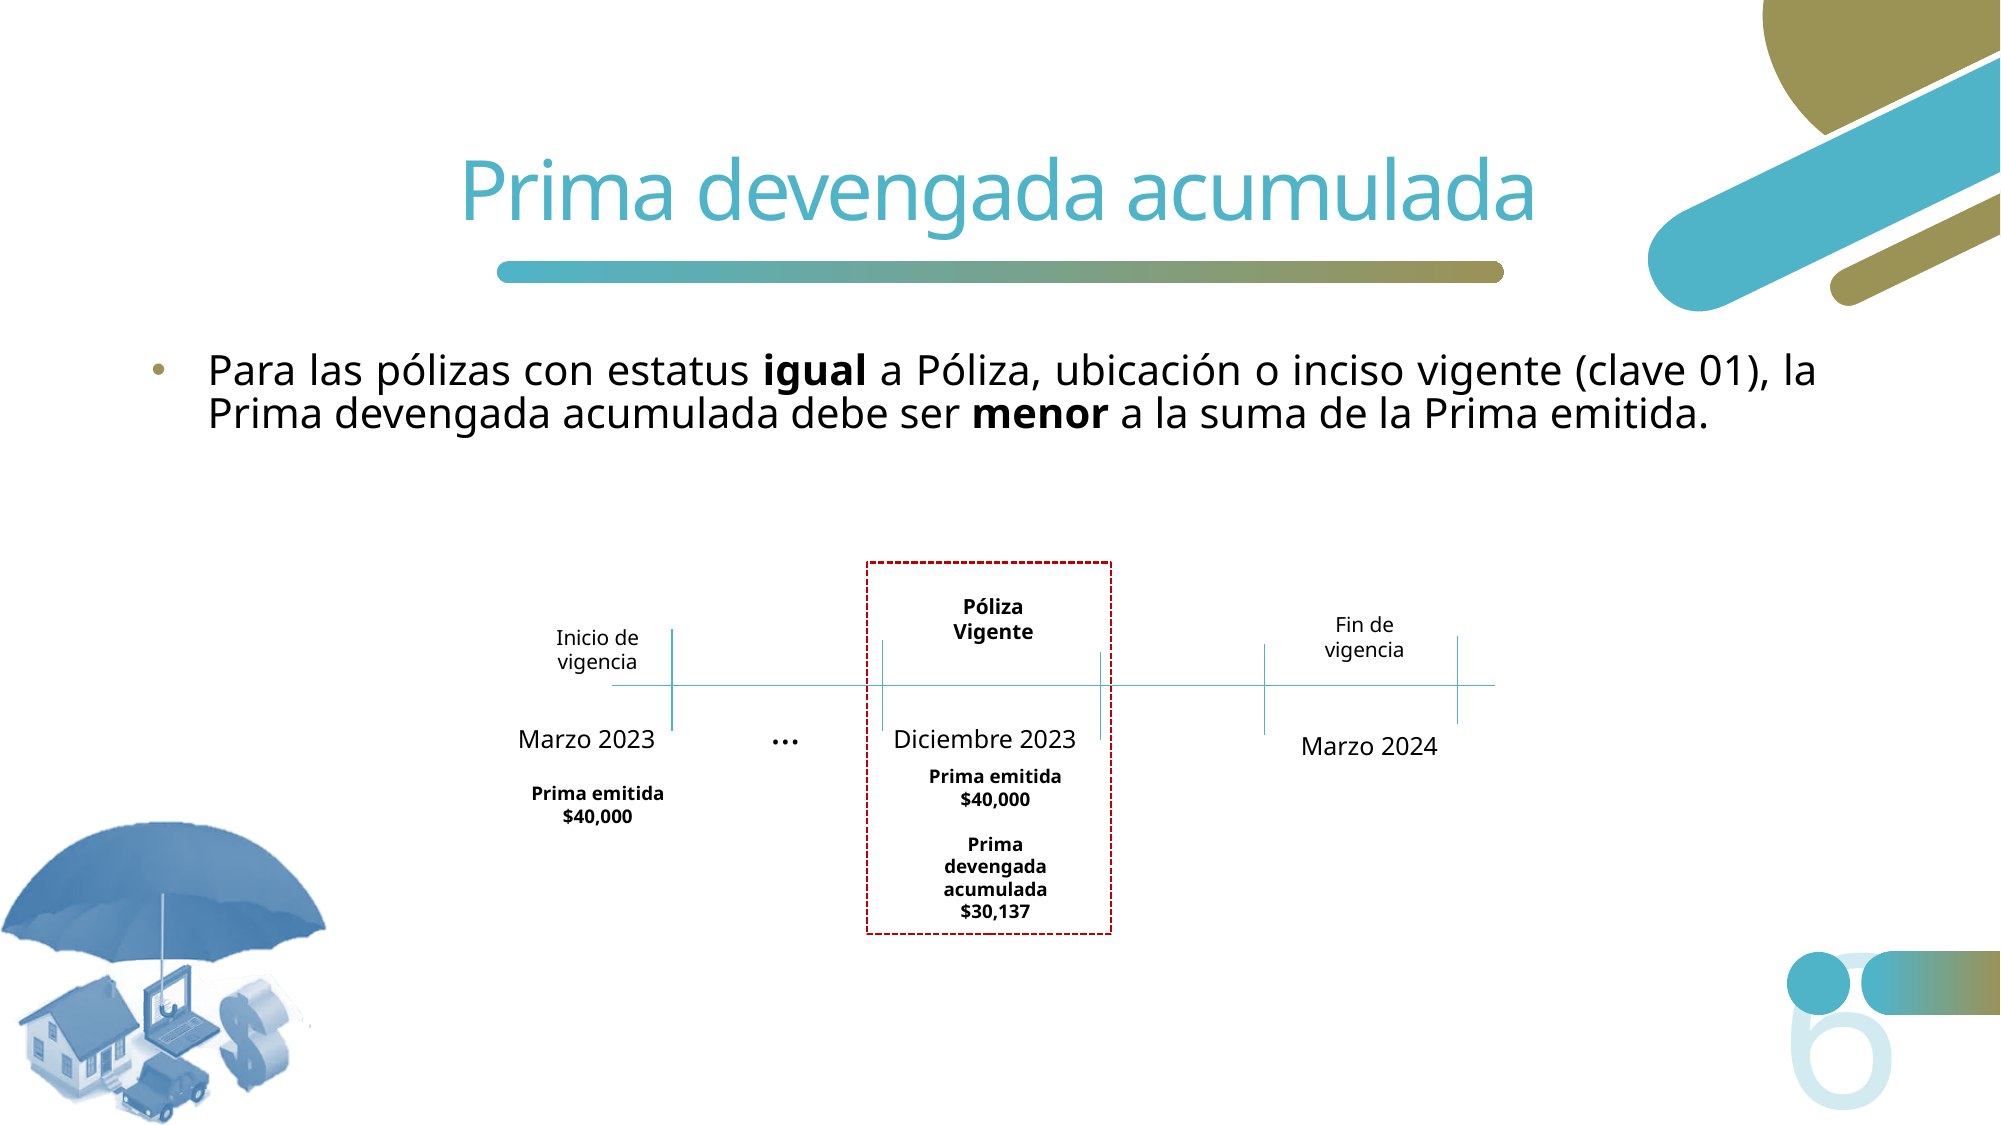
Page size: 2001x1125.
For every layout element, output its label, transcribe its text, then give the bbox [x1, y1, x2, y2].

picture [0, 809, 353, 1125]
text_box … [717, 699, 854, 760]
text_box Póliza Vigente [920, 586, 1067, 652]
slide_number 6 [1437, 963, 1918, 1125]
text_box Inicio de vigencia [514, 616, 682, 682]
list Para las pólizas con estatus igual a Póliza, ubicación o inciso vigente (clave 01), la Prima devengada acumulada debe ser menor a la suma de la Prima emitida. [136, 343, 1833, 689]
text_box Prima emitida $40,000 [509, 774, 686, 857]
text_box [866, 561, 1112, 685]
title Prima devengada acumulada [136, 134, 1862, 246]
text_box Marzo 2024 [1251, 723, 1488, 769]
text_box Marzo 2023 [484, 716, 689, 762]
text_box [866, 686, 1112, 935]
text_box Fin de vigencia [1291, 604, 1438, 669]
